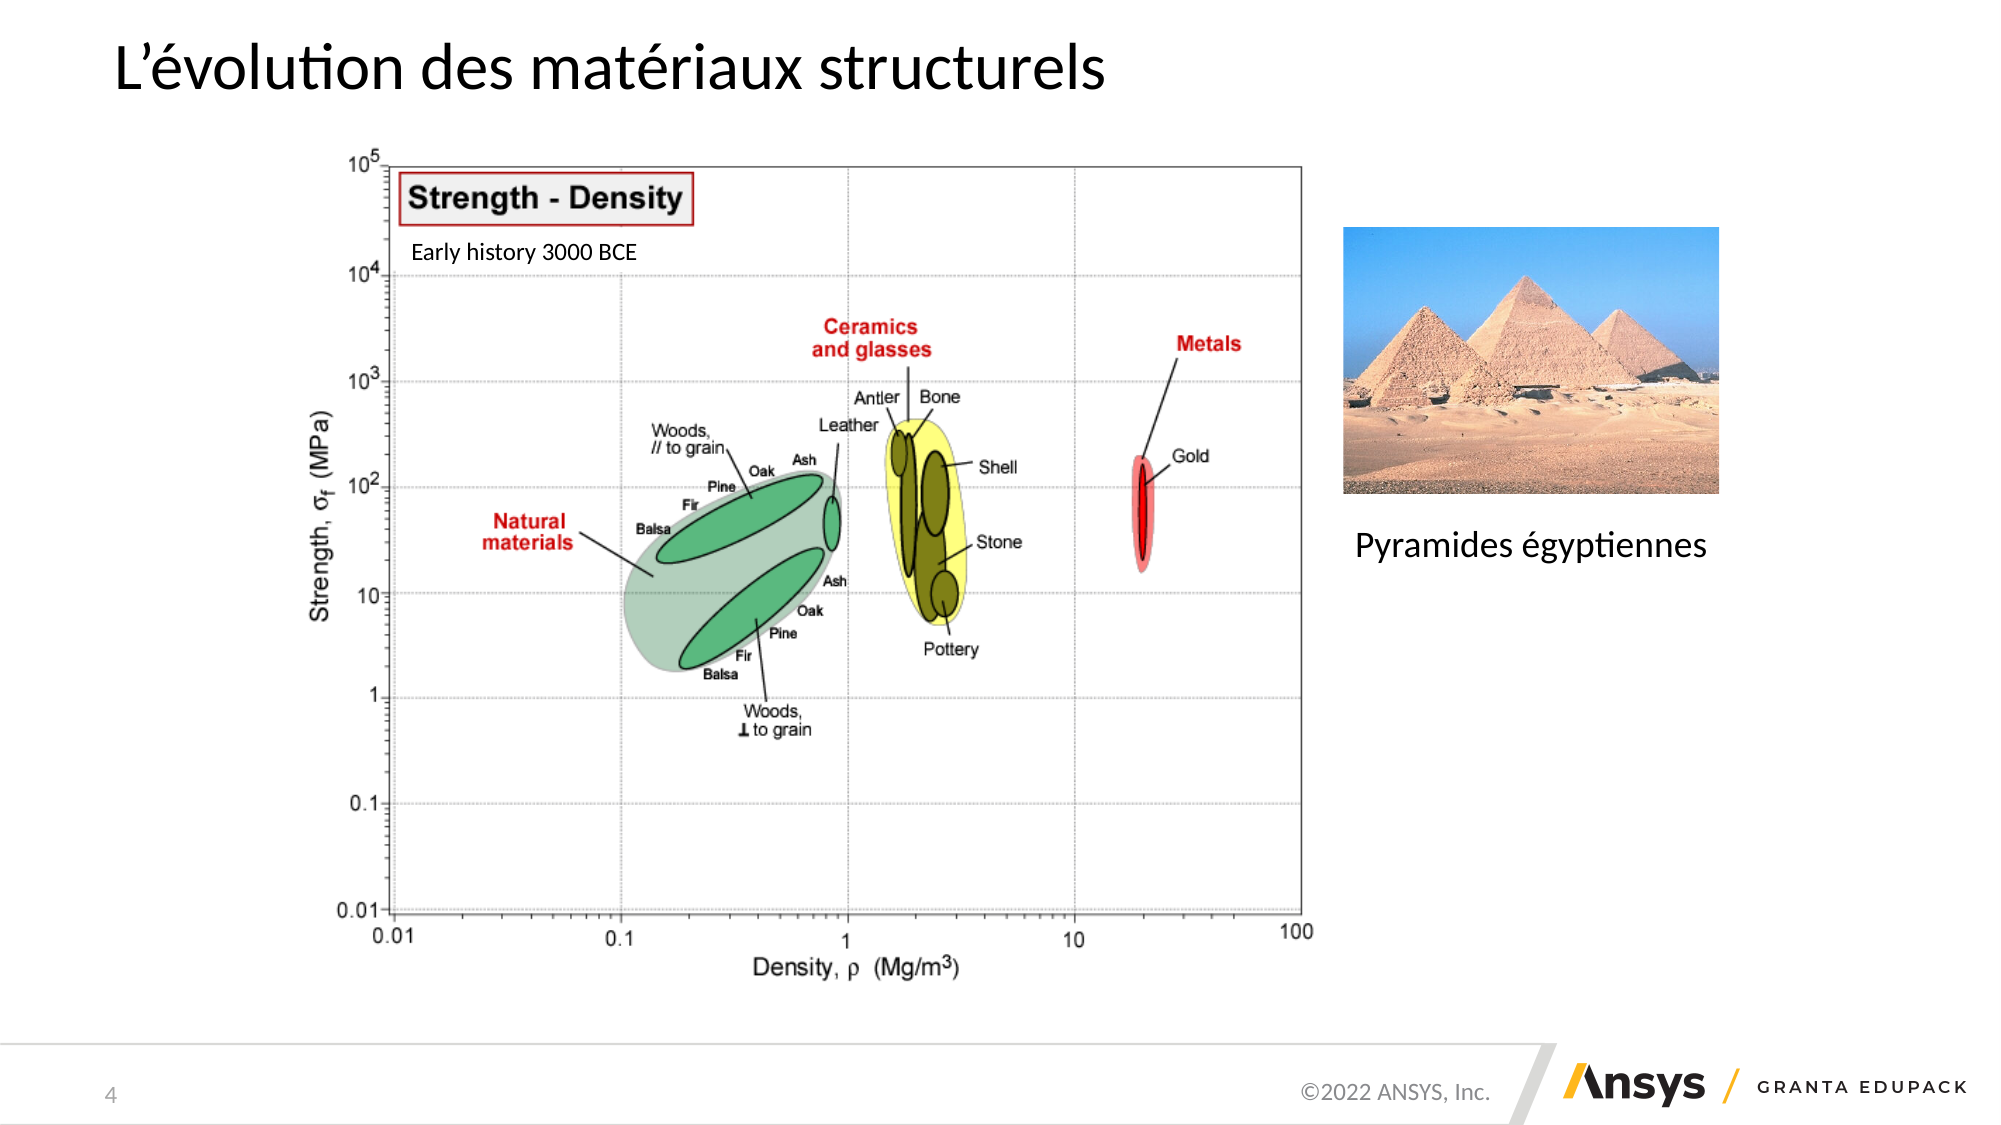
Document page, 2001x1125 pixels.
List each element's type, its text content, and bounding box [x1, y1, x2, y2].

title L’évolution des matériaux structurels [99, 24, 1900, 164]
text_box Pyramides égyptiennes [1340, 512, 1723, 573]
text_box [302, 141, 1315, 984]
picture [0, 0, 2000, 1125]
slide_number 4 [89, 1073, 540, 1114]
